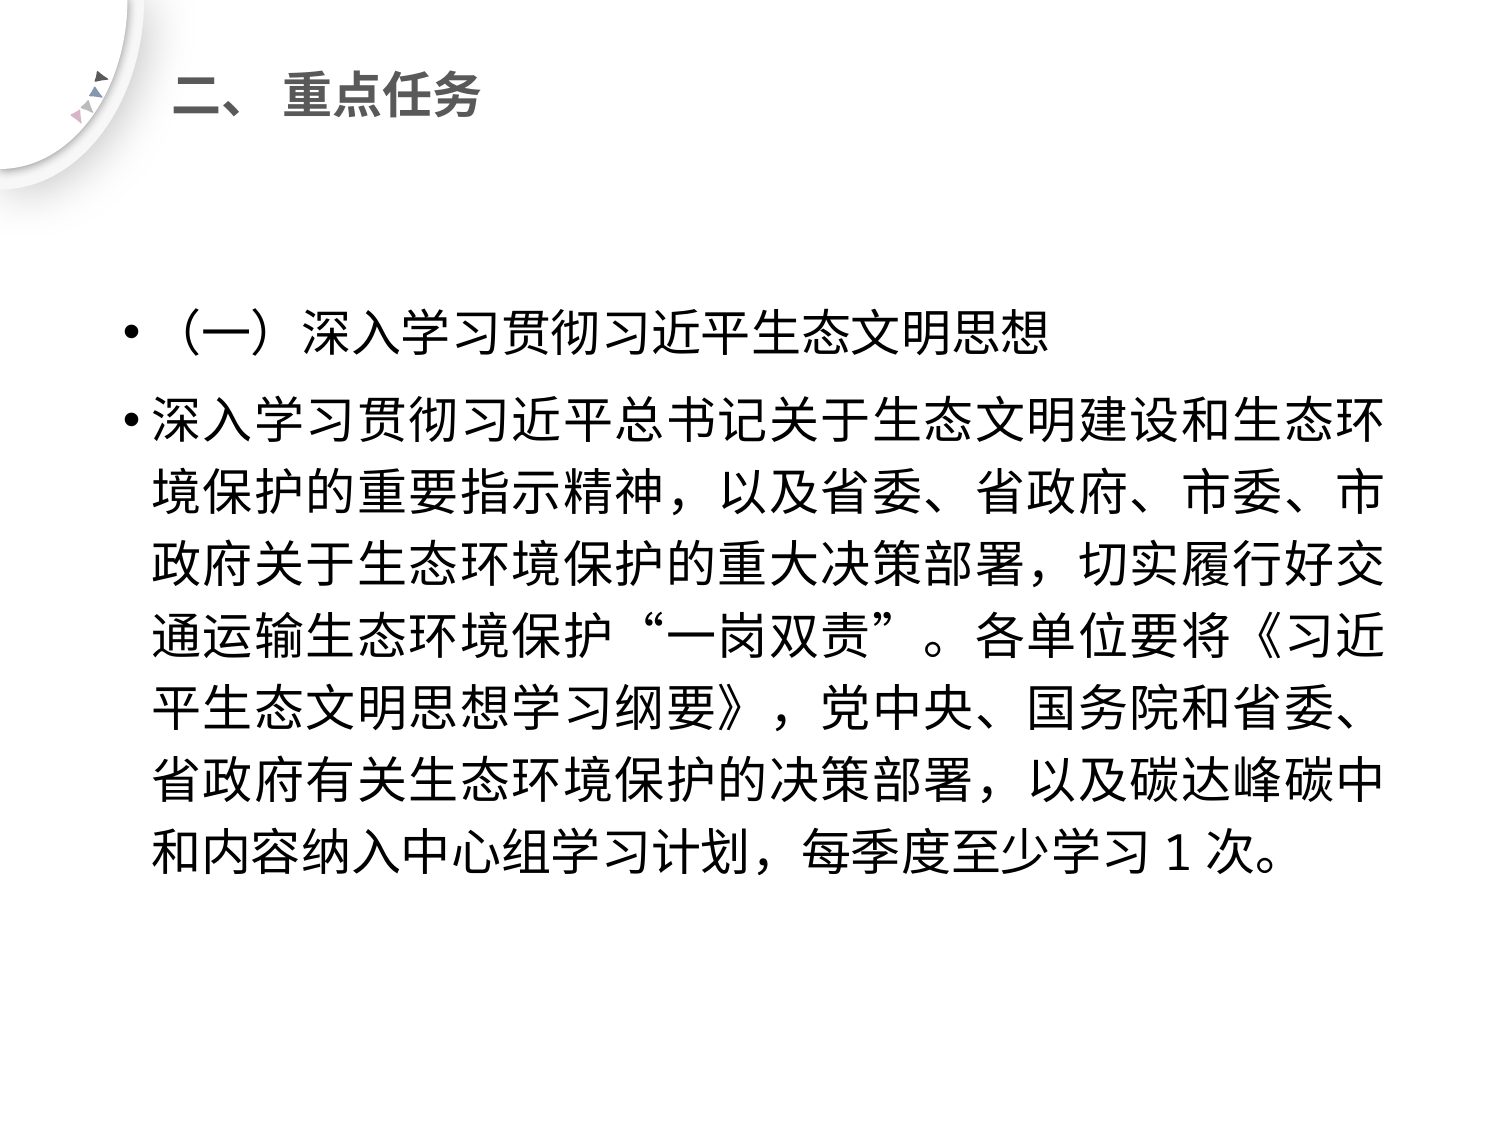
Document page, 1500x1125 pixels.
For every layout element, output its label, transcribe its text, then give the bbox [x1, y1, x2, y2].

list （一）深入学习贯彻习近平生态文明思想 深入学习贯彻习近平总书记关于生态文明建设和生态环境保护的重要指示精神，以及省委、省政府、市委、市政府关于生态环境保护的重大决策部署，切实履行好交通运输生态环境保护“一岗双责”。各单位要将《习近平生态文明思想学习纲要》，党中央、国务院和省委、省政府有关生态环境保护的决策部署，以及碳达峰碳中和内容纳入中心组学习计划，每季度至少学习1次。 [107, 281, 1402, 996]
title 二、 重点任务 [156, 45, 1359, 131]
